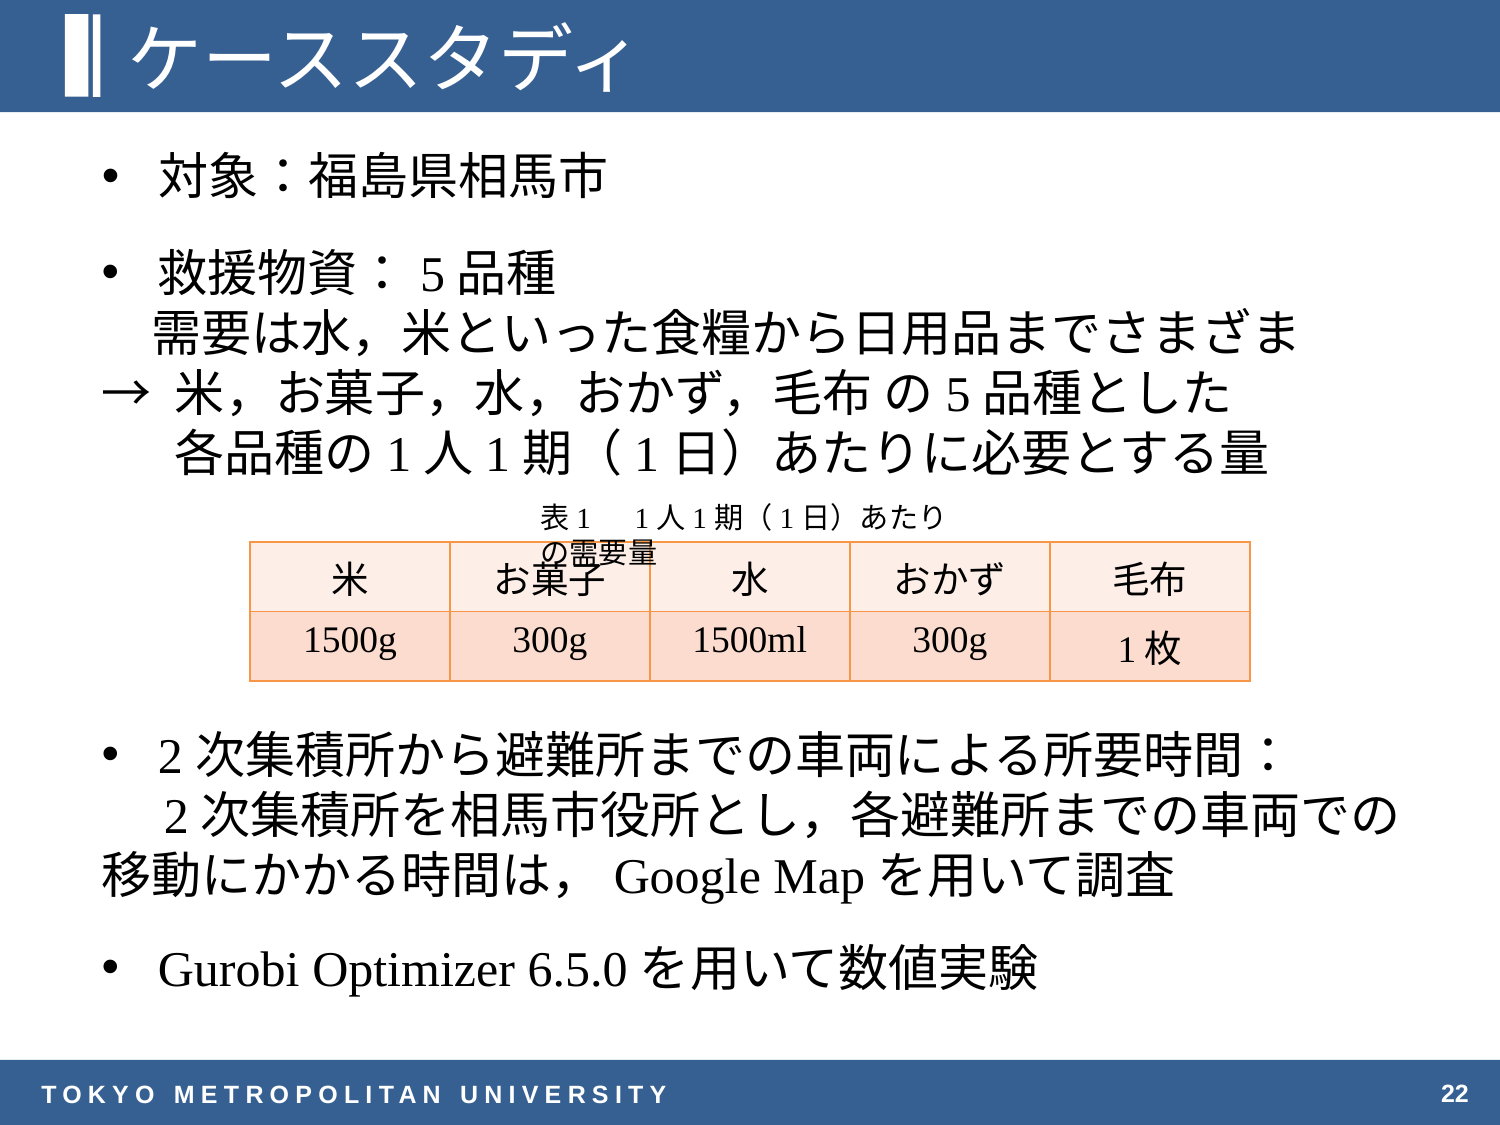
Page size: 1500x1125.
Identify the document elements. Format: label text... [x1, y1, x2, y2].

table_header おかず [851, 543, 1049, 611]
table_cell 300g [451, 612, 649, 680]
table_header 毛布 [1051, 543, 1249, 611]
text_box 2次集積所から避難所までの車両による所要時間： 2次集積所を相馬市役所とし，各避難所までの車両での移動にかかる時間は，Google Mapを用いて調査 [86, 715, 1446, 911]
table_header 米 [251, 543, 449, 611]
table_cell 1枚 [1051, 612, 1249, 680]
text_box Gurobi Optimizer 6.5.0を用いて数値実験 [86, 928, 1446, 1004]
table_header 水 [651, 577, 849, 611]
table_cell 1500ml [651, 612, 849, 680]
table_cell 1500g [251, 612, 449, 680]
table_header お菓子 [451, 543, 649, 611]
text_box 救援物資：5品種 需要は水，米といった食糧から日用品までさまざま → 米，お菓子，水，おかず，毛布 の5品種とした 各品種の1人1期（1日）あたりに必要とする量 [86, 234, 1446, 489]
title ケーススタディ [112, 0, 1500, 113]
text_box 表1 1人1期（1日）あたりの需要量 [525, 491, 975, 577]
table_cell 300g [851, 612, 1049, 680]
list 対象：福島県相馬市 [86, 137, 1433, 220]
